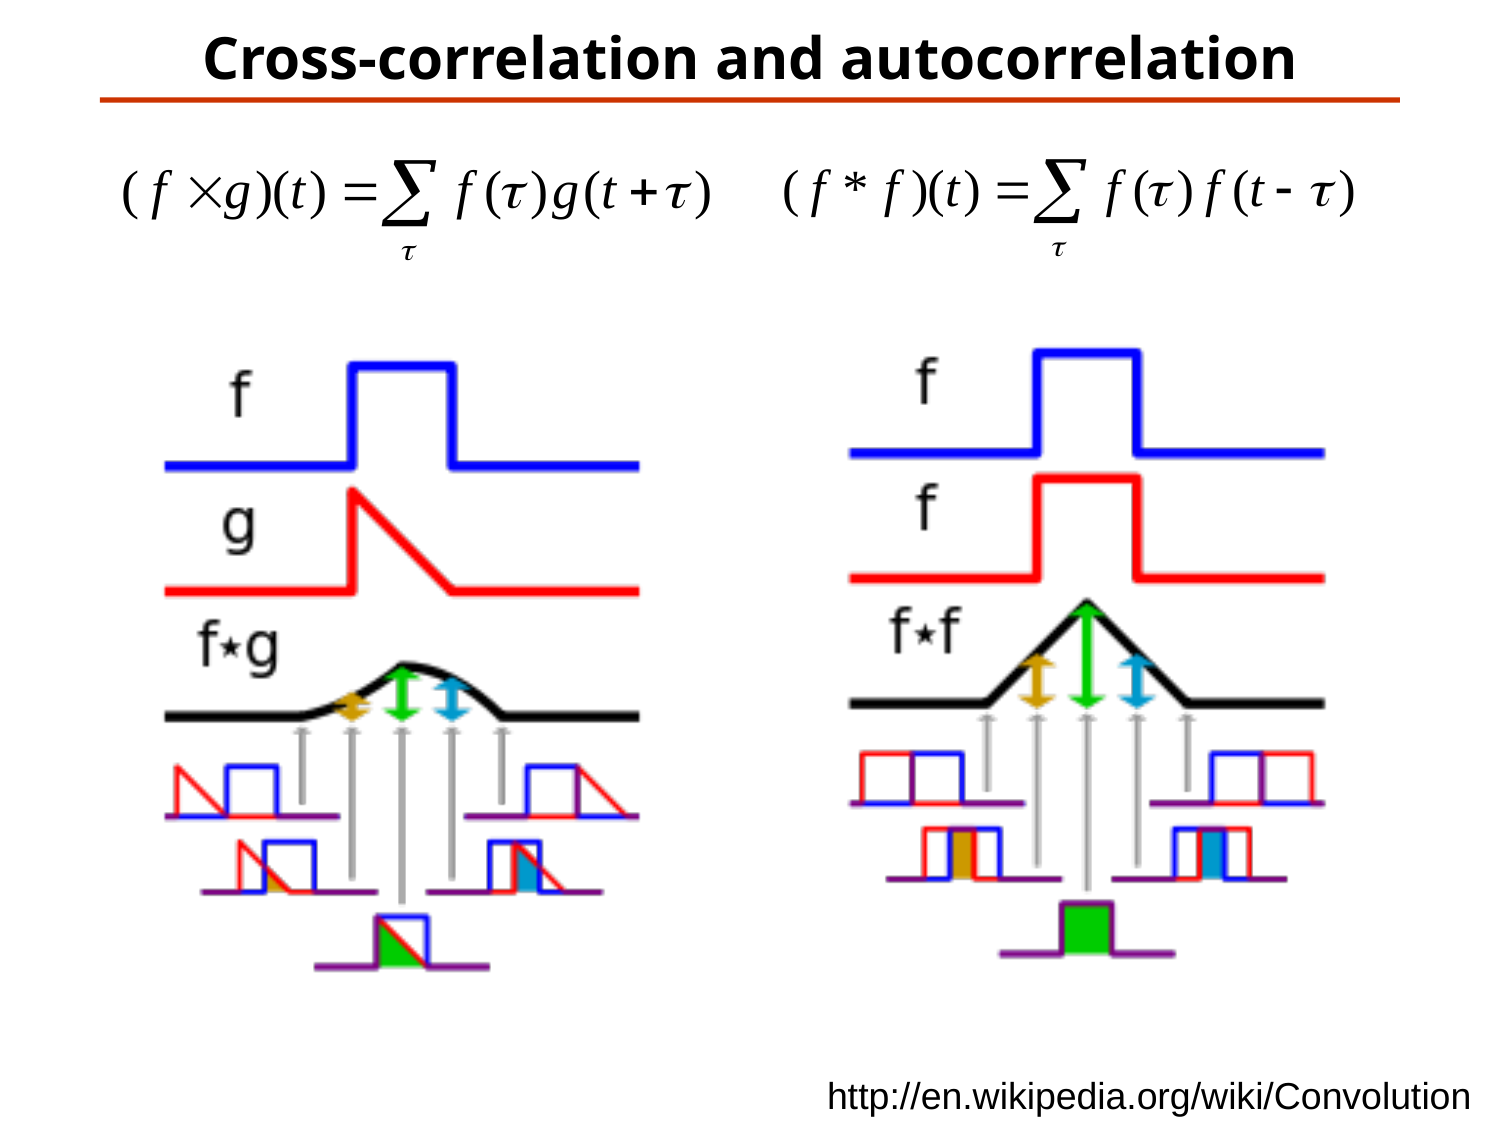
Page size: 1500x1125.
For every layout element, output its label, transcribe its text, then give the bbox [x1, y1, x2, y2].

text_box http://en.wikipedia.org/wiki/Convolution [812, 1064, 1500, 1125]
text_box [774, 149, 1363, 268]
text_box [114, 149, 723, 272]
text_box Cross-correlation and autocorrelation [0, 1, 1500, 113]
picture [837, 324, 1338, 981]
picture [152, 337, 654, 993]
